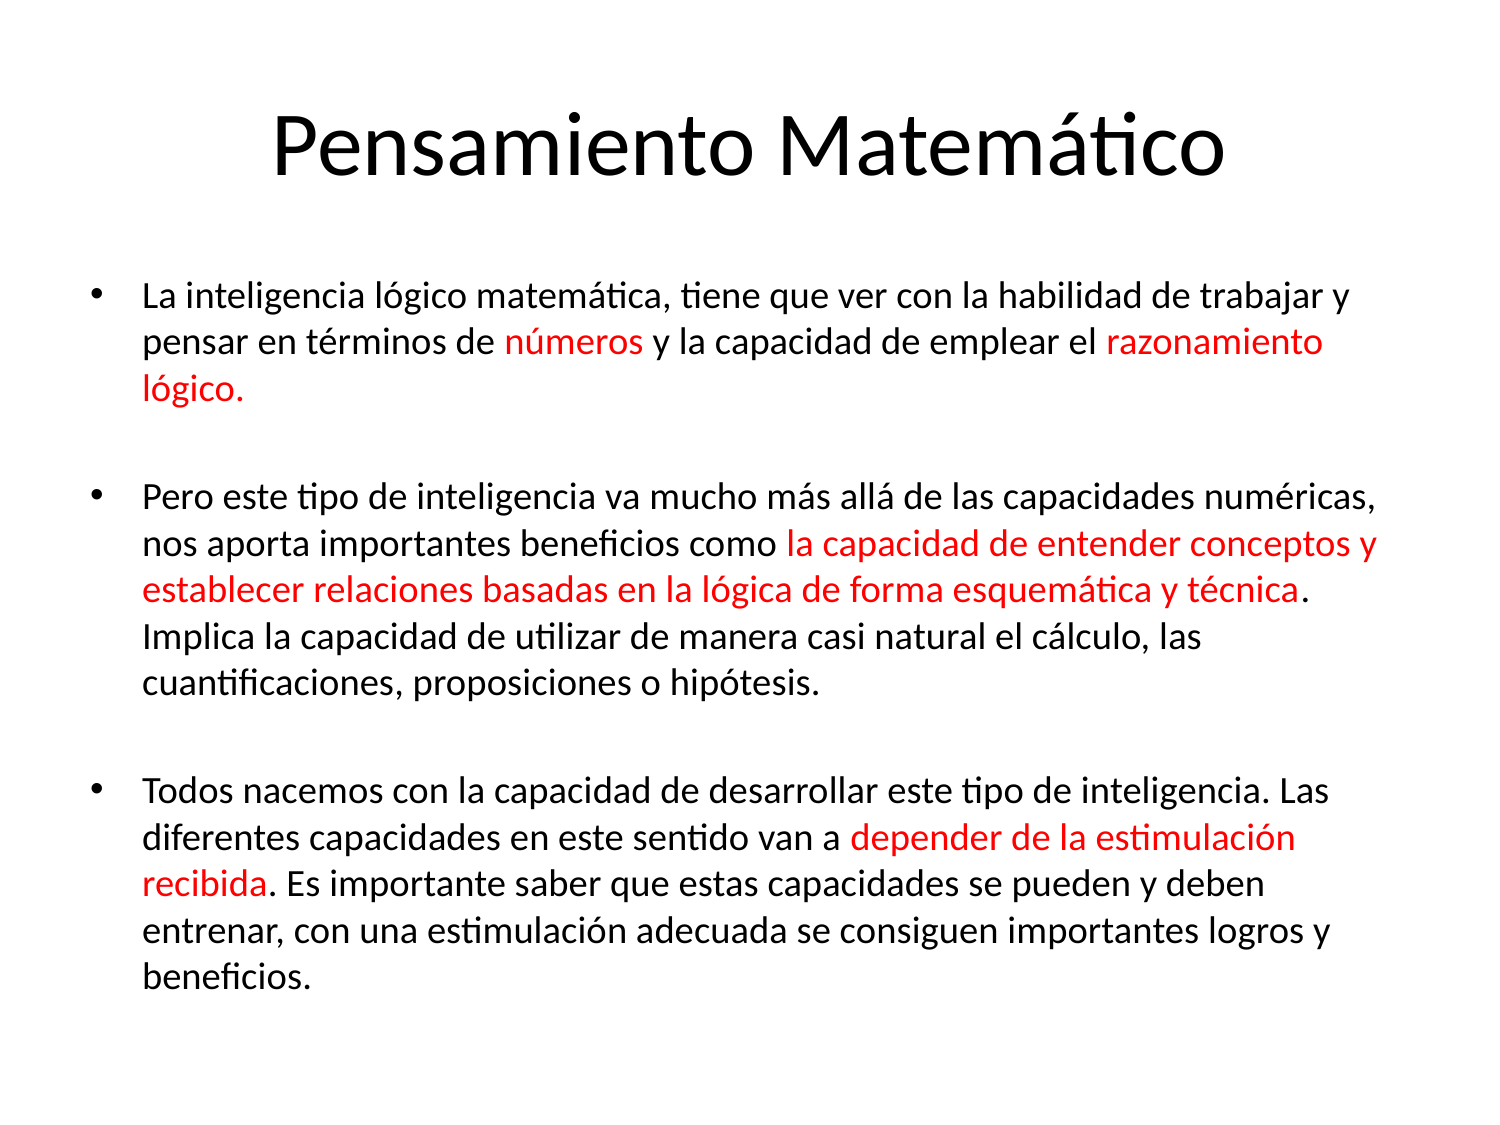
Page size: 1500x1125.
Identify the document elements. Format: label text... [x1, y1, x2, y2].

title Pensamiento Matemático [75, 45, 1425, 233]
list La inteligencia lógico matemática, tiene que ver con la habilidad de trabajar y pensar en términos de números y la capacidad de emplear el razonamiento lógico. Pero este tipo de inteligencia va mucho más allá de las capacidades numéricas, nos aporta importantes beneficios como la capacidad de entender conceptos y establecer relaciones basadas en la lógica de forma esquemática y técnica. Implica la capacidad de utilizar de manera casi natural el cálculo, las cuantificaciones, proposiciones o hipótesis. Todos nacemos con la capacidad de desarrollar este tipo de inteligencia. Las diferentes capacidades en este sentido van a depender de la estimulación recibida. Es importante saber que estas capacidades se pueden y deben entrenar, con una estimulación adecuada se consiguen importantes logros y beneficios. [75, 262, 1425, 1005]
